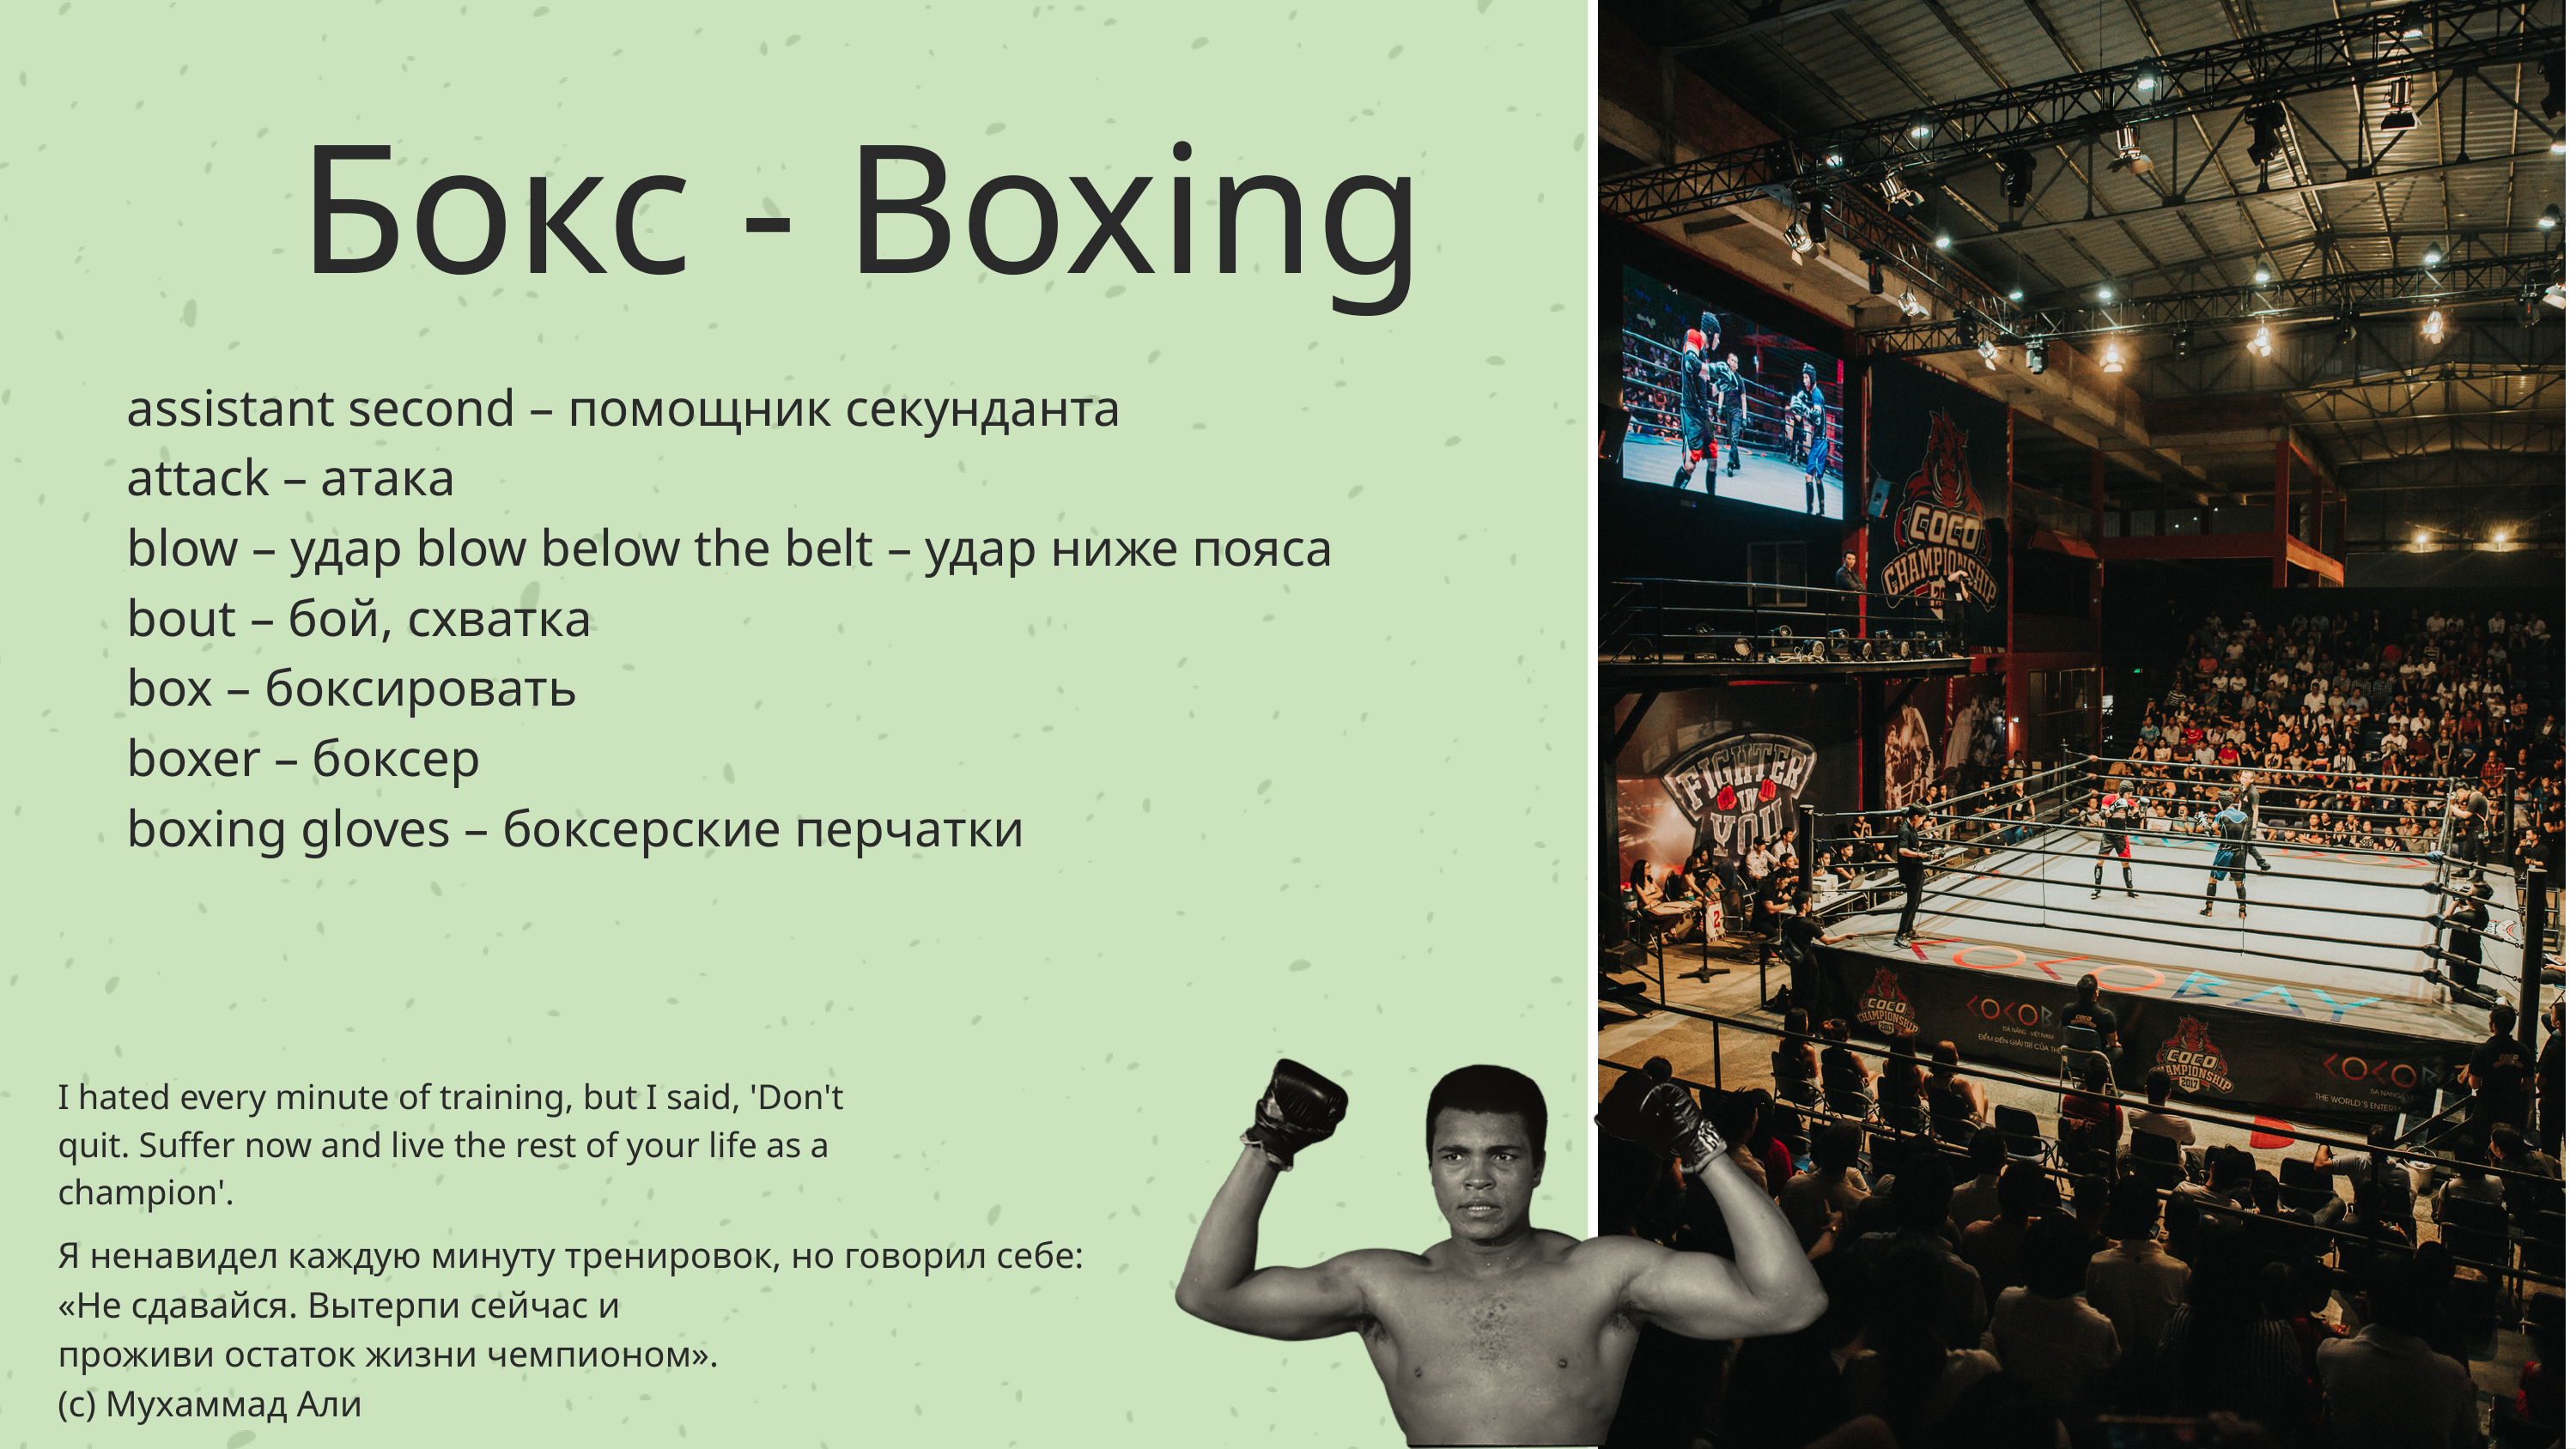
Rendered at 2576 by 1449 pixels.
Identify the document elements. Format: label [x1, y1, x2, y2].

picture [0, 0, 2566, 1449]
text_box [2567, 0, 2576, 1449]
